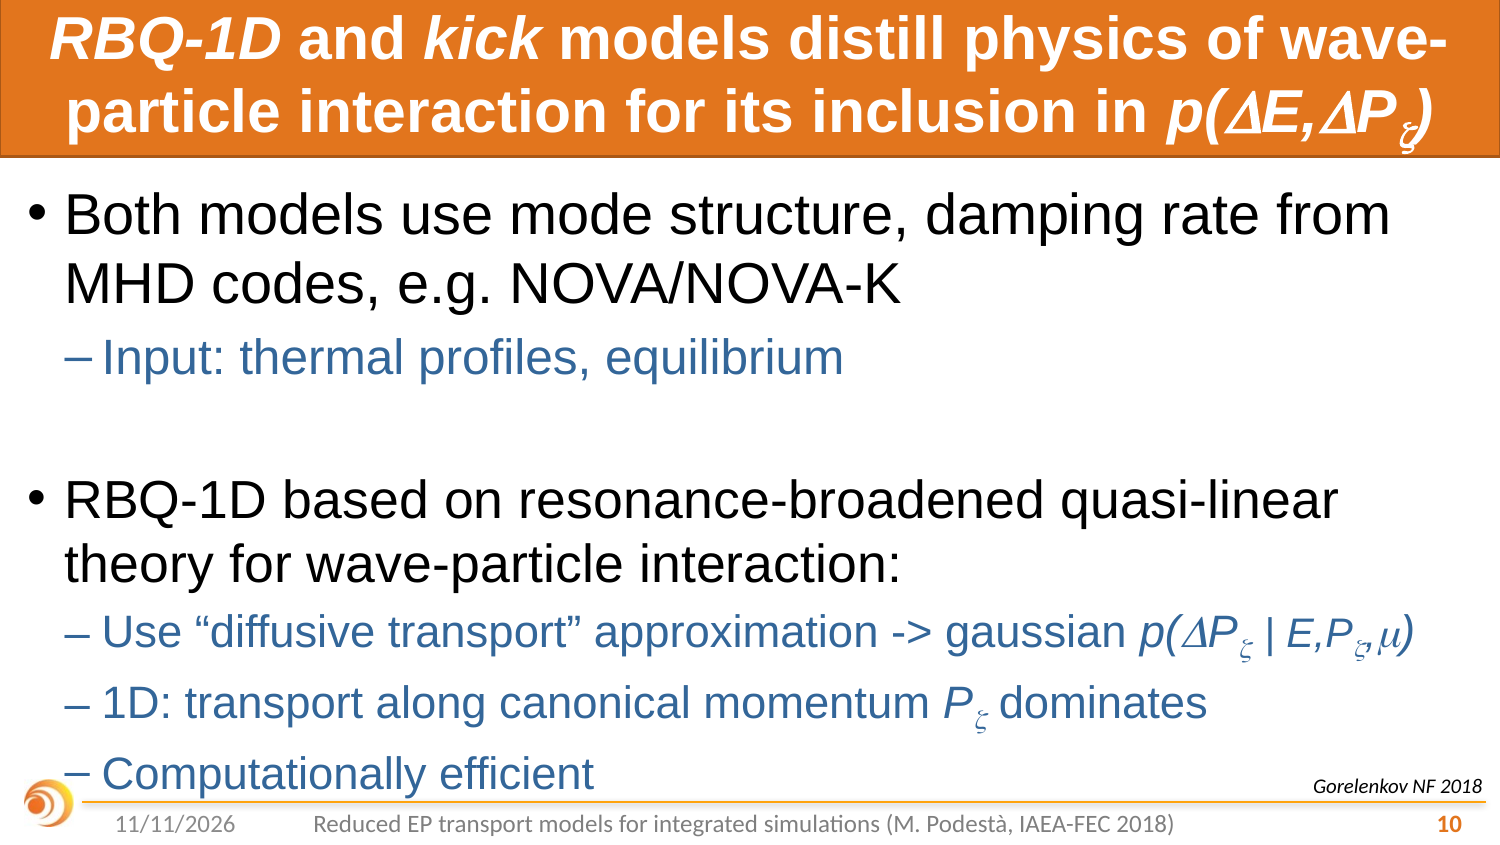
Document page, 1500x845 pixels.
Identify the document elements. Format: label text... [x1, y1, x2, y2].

picture [24, 807, 74, 827]
slide_number 10 [1127, 799, 1478, 845]
footer Reduced EP transport models for integrated simulations (M. Podestà, IAEA-FEC 2018) [213, 799, 1127, 845]
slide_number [99, 799, 213, 845]
text_box Gorelenkov NF 2018 [1298, 764, 1497, 805]
text_box Both models use mode structure, damping rate from MHD codes, e.g. NOVA/NOVA-K Input: thermal profiles, equilibrium RBQ-1D based on resonance-broadened quasi-linear theory for wave-particle interaction: Use “diffusive transport” approximation -> gaussian p(DPz | E,Pz,m) 1D: transport along canonical momentum Pz dominates Computationally efficient [12, 169, 1500, 807]
title RBQ-1D and kick models distill physics of wave-particle interaction for its inclusion in p(DE,DPz) [0, 0, 1500, 158]
